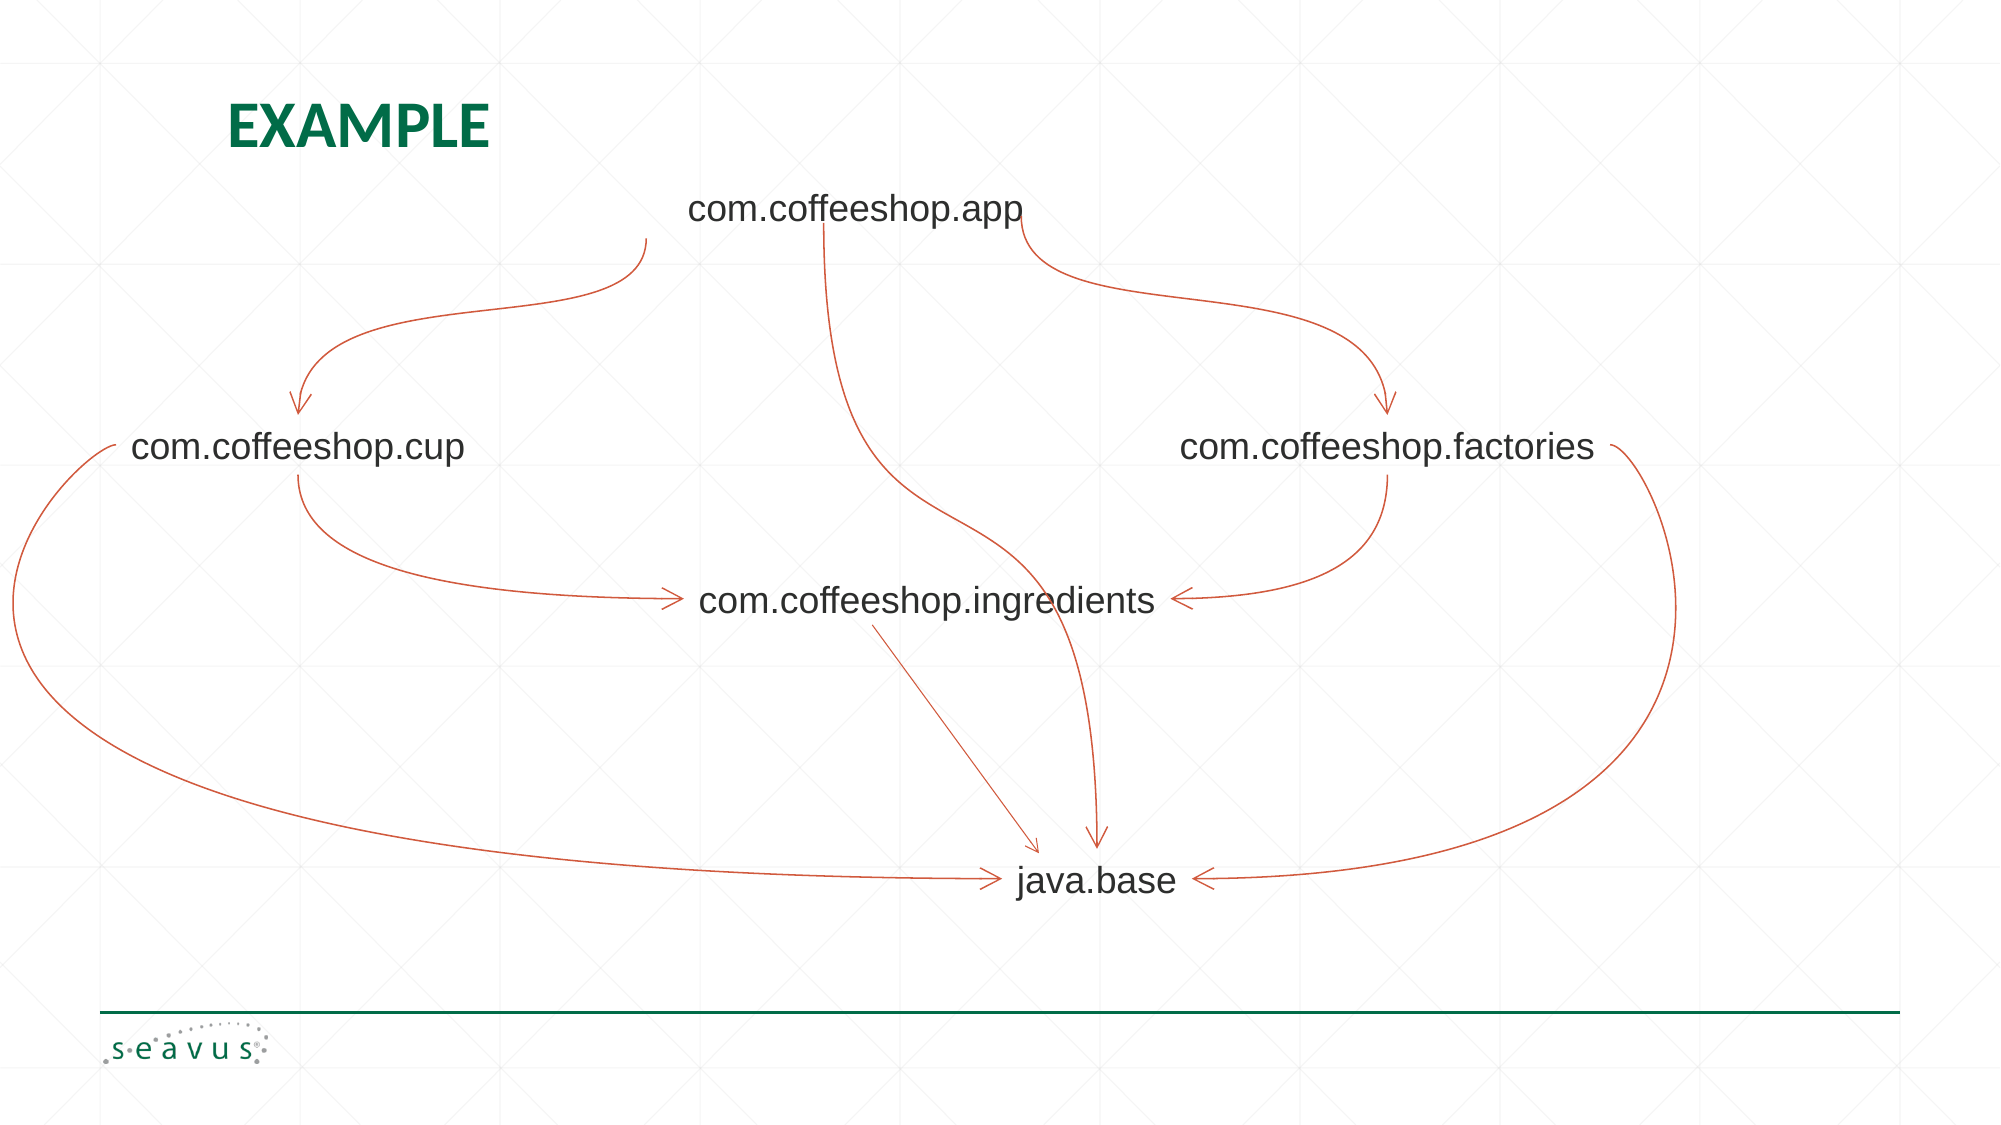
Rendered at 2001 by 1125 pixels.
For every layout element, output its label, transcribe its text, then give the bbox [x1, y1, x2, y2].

text_box com.coffeeshop.app [672, 176, 1039, 216]
picture [103, 1022, 268, 1064]
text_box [115, 216, 1611, 909]
title EXAMPLE [212, 28, 1788, 170]
